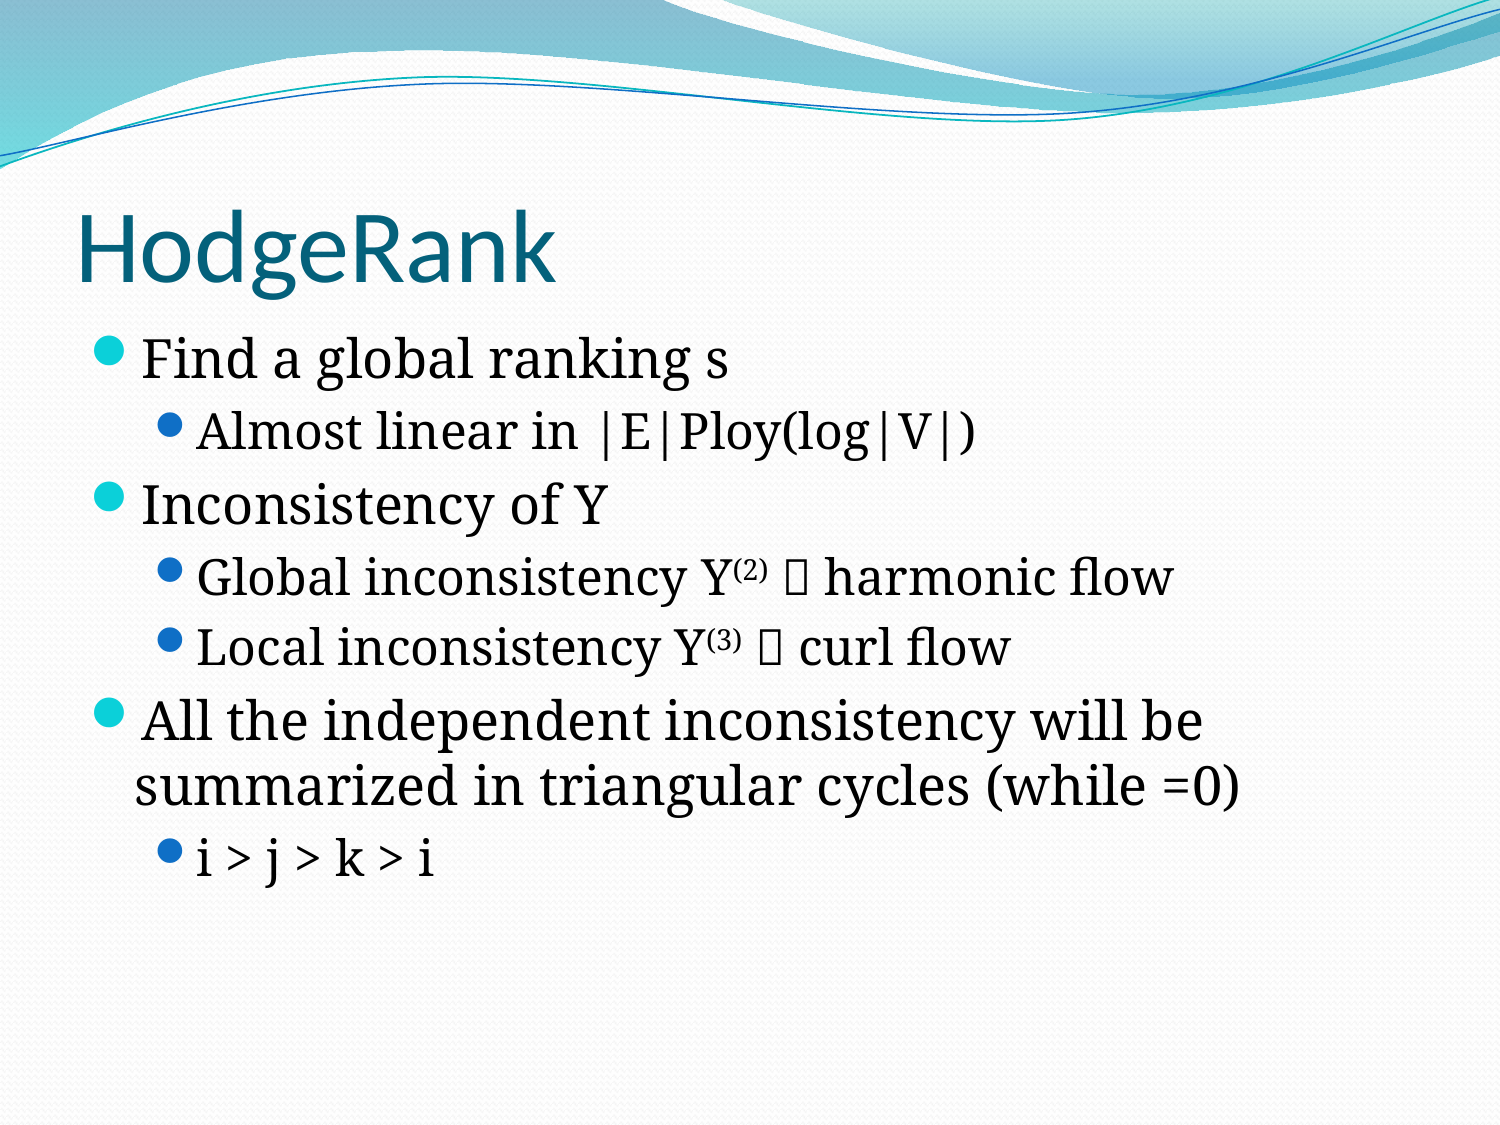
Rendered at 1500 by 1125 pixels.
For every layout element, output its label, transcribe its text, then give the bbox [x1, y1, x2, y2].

title HodgeRank [75, 115, 1425, 303]
